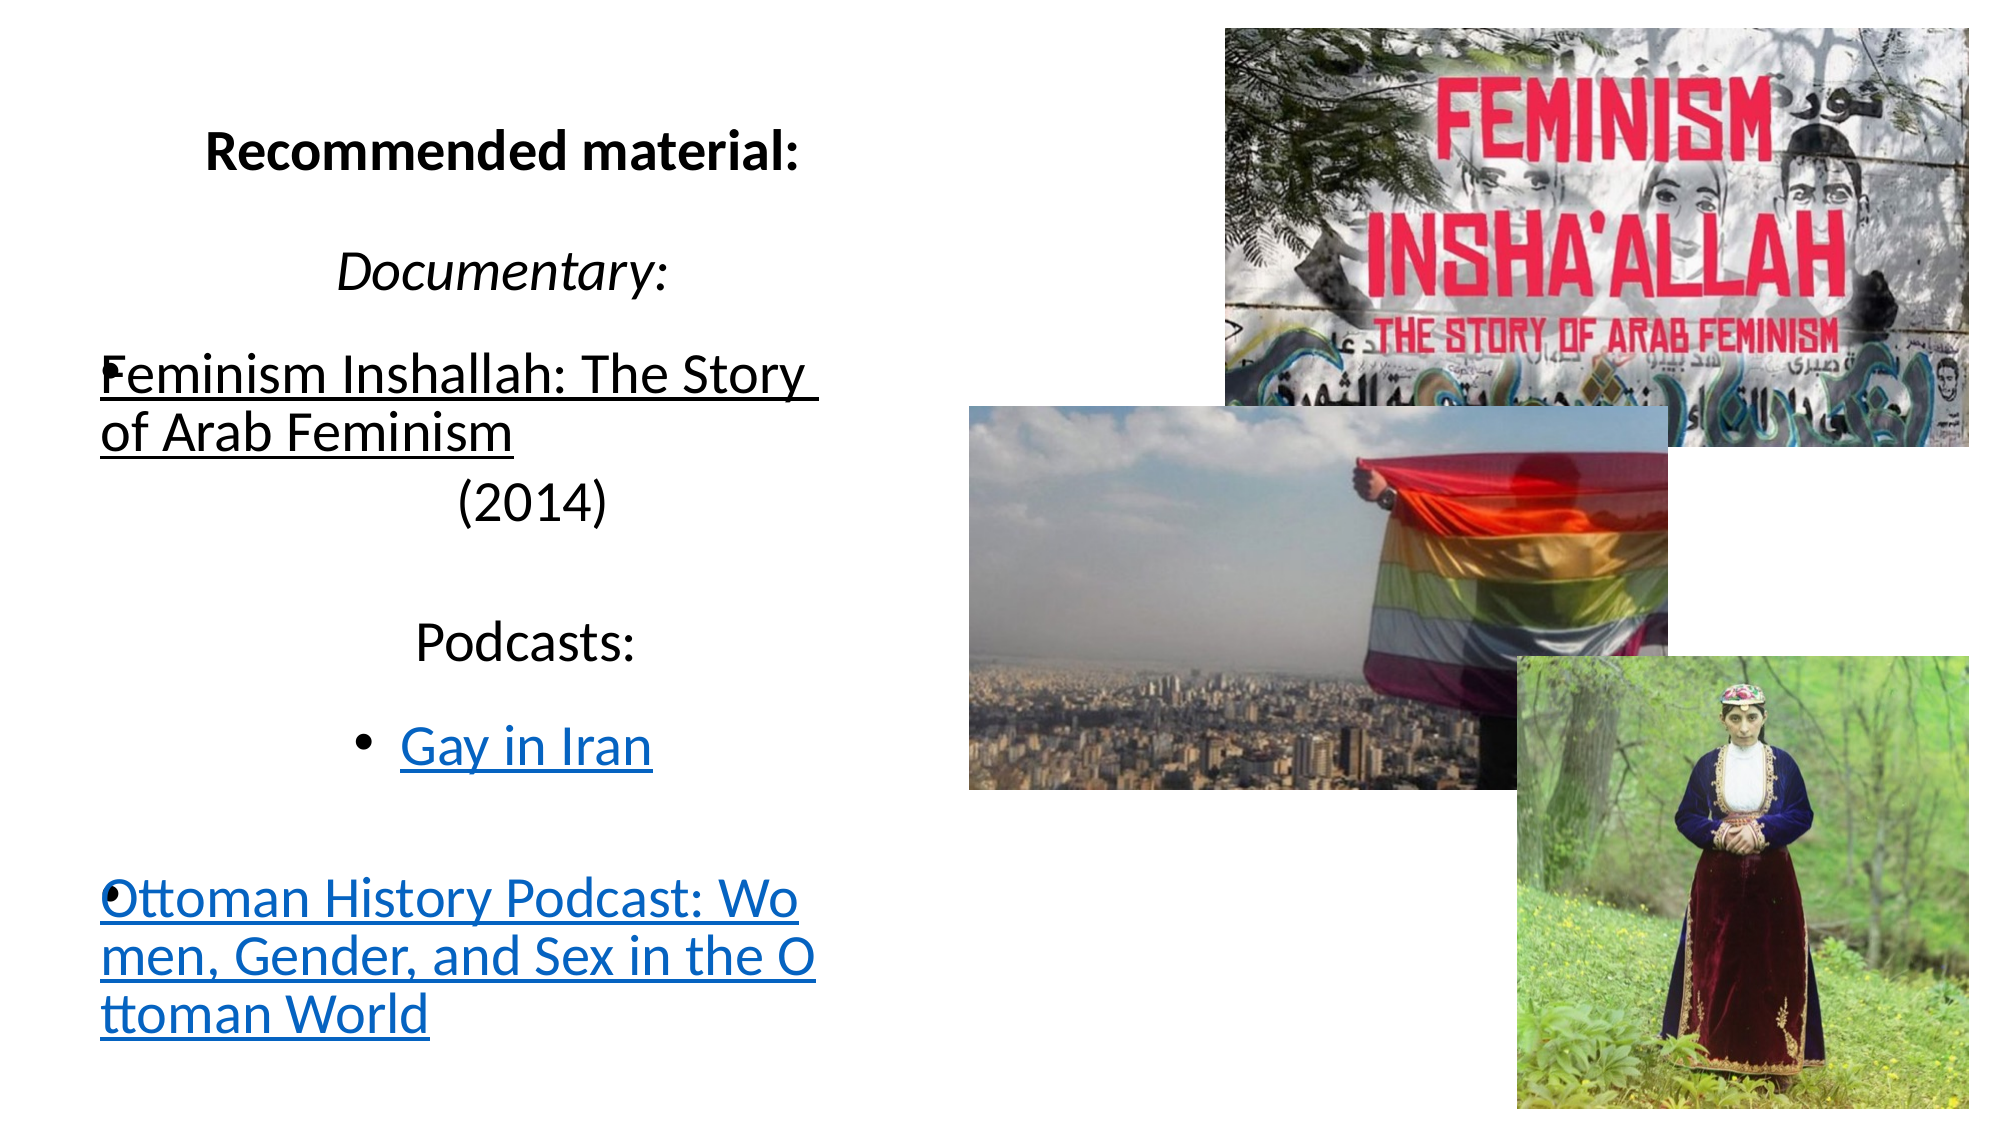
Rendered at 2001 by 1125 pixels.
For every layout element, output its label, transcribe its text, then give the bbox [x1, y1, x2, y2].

picture [969, 28, 1969, 1109]
text_box Recommended material: Documentary: Feminism Inshallah: The Story of Arab Feminism (2014) Podcasts: Gay in Iran Ottoman History Podcast: Women, Gender, and Sex in the Ottoman World [85, 104, 910, 1025]
